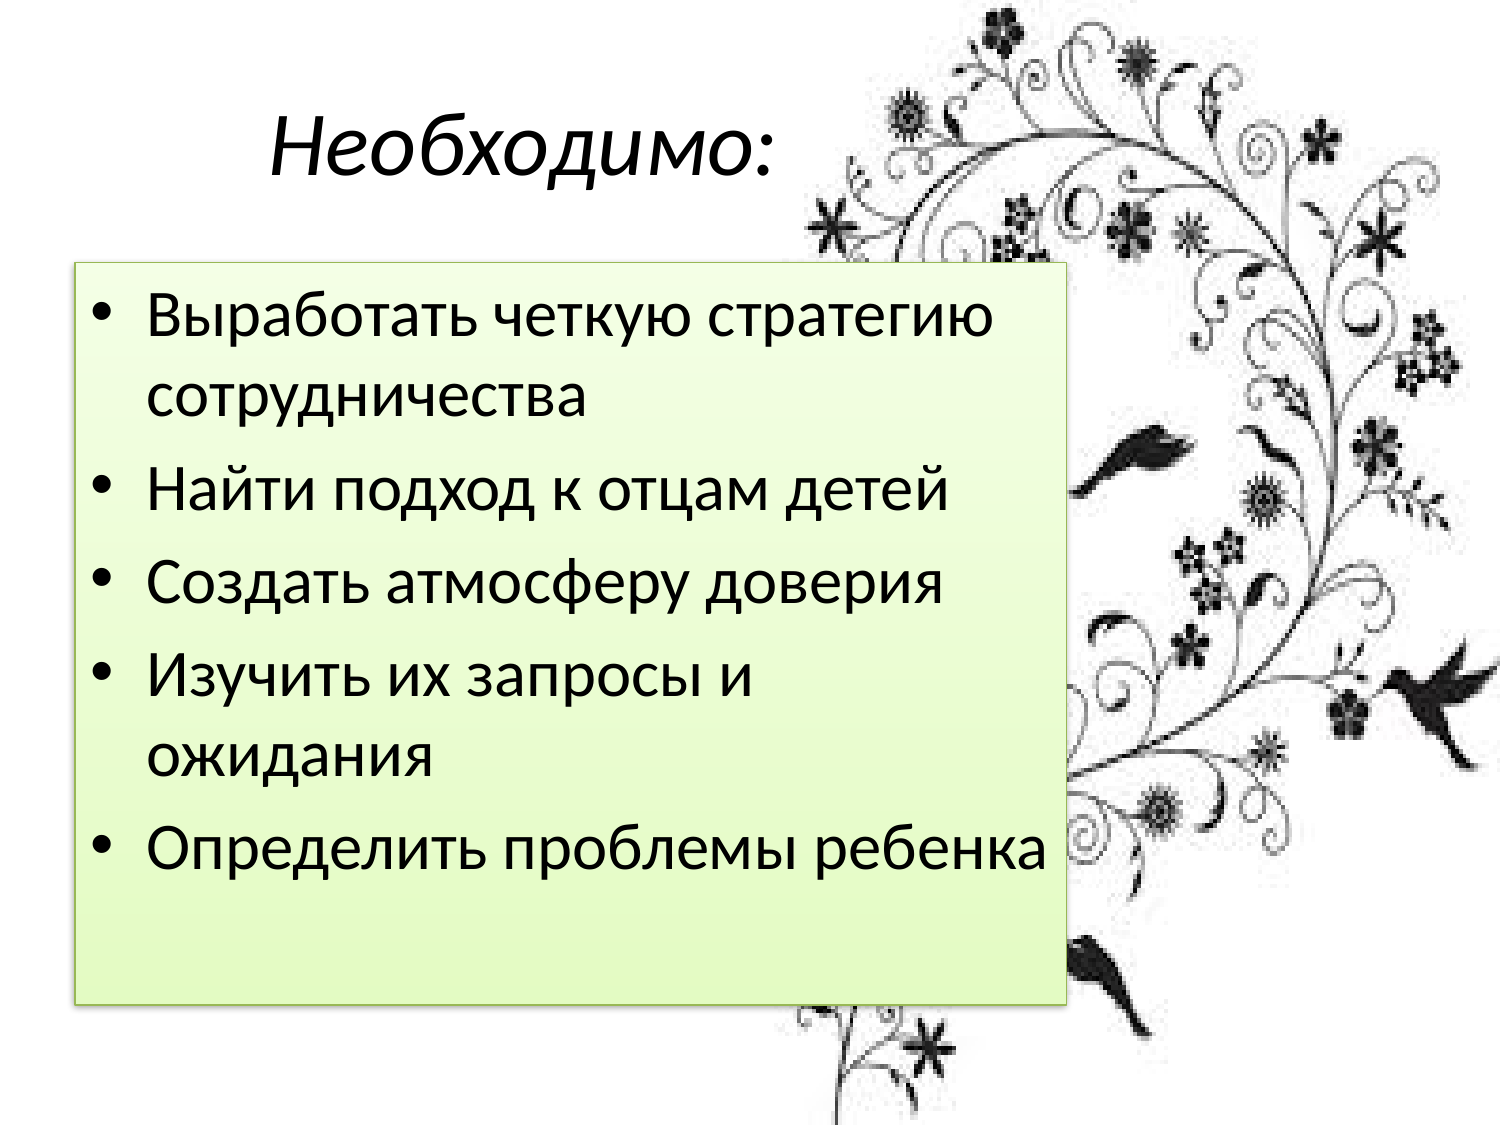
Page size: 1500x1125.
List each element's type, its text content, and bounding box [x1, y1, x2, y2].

picture [714, 0, 1500, 1125]
list Выработать четкую стратегию сотрудничества Найти подход к отцам детей Создать атмосферу доверия Изучить их запросы и ожидания Определить проблемы ребенка [74, 262, 709, 1006]
title Необходимо: [75, 45, 709, 233]
